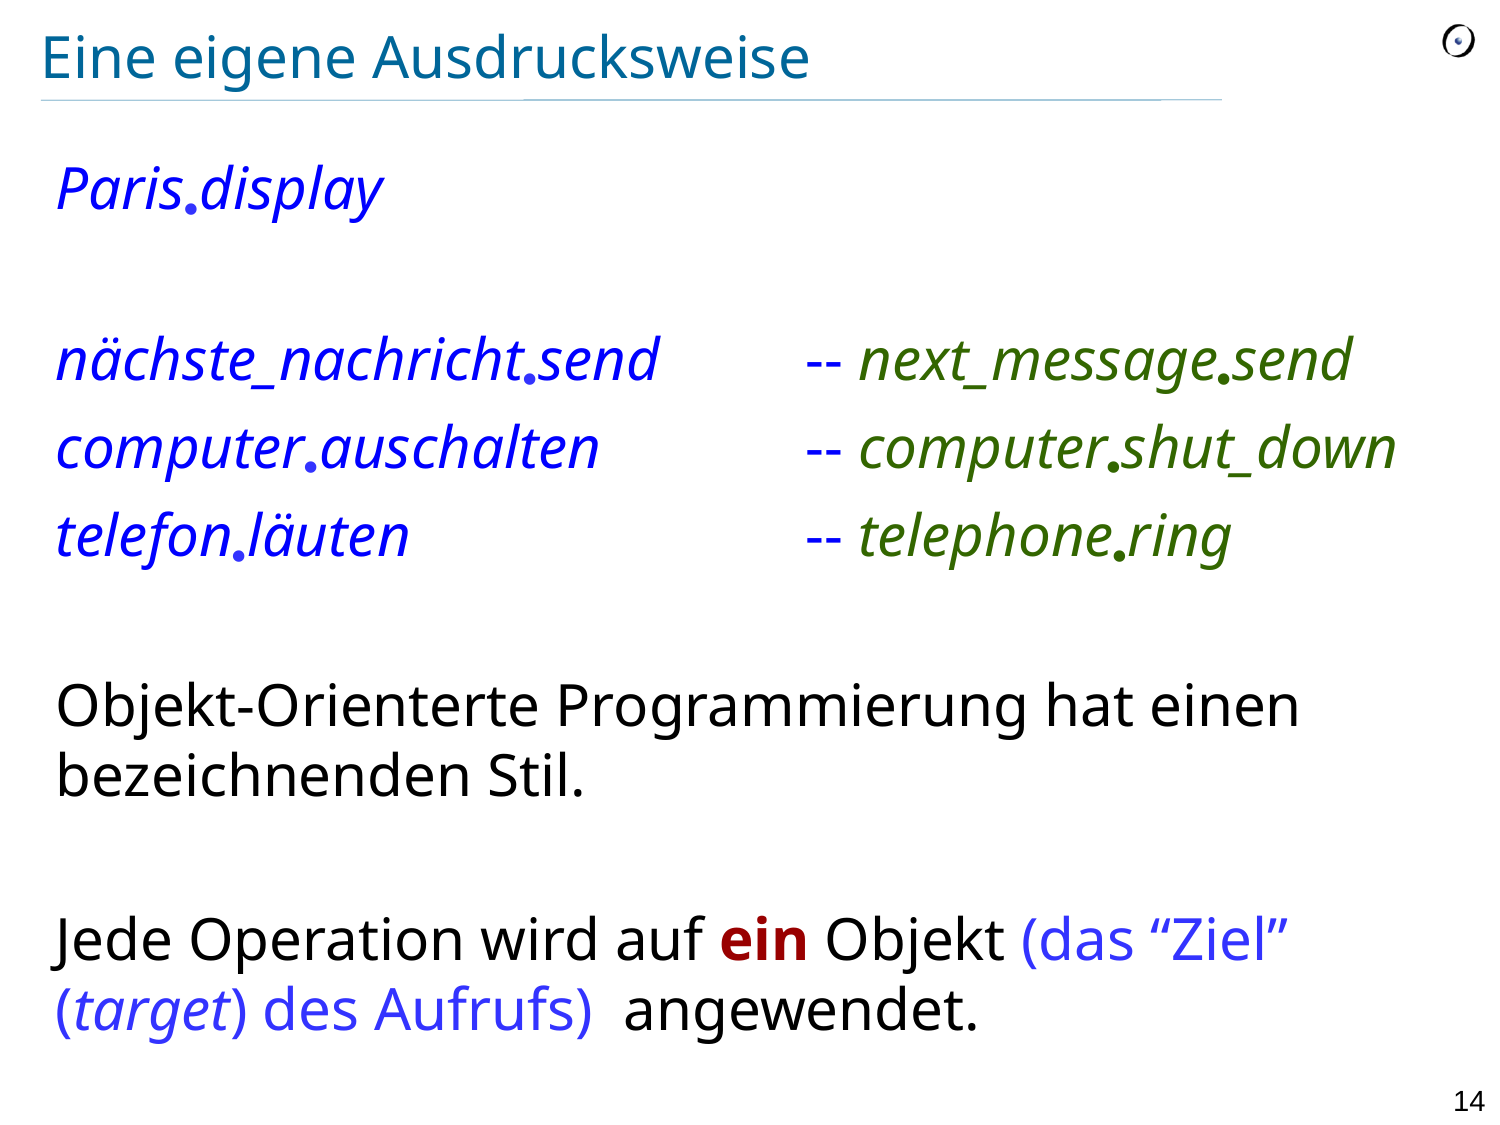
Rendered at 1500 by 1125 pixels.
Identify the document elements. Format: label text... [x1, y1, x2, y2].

title Eine eigene Ausdrucksweise [40, 18, 1344, 91]
list Parisdisplay nächste_nachrichtsend -- next_messagesend computerauschalten -- computershut_down telefonläuten -- telephonering Objekt-Orienterte Programmierung hat einen bezeichnenden Stil. Jede Operation wird auf ein Objekt (das “Ziel” (target) des Aufrufs) angewendet. [40, 143, 1478, 1071]
picture [1441, 20, 1476, 59]
